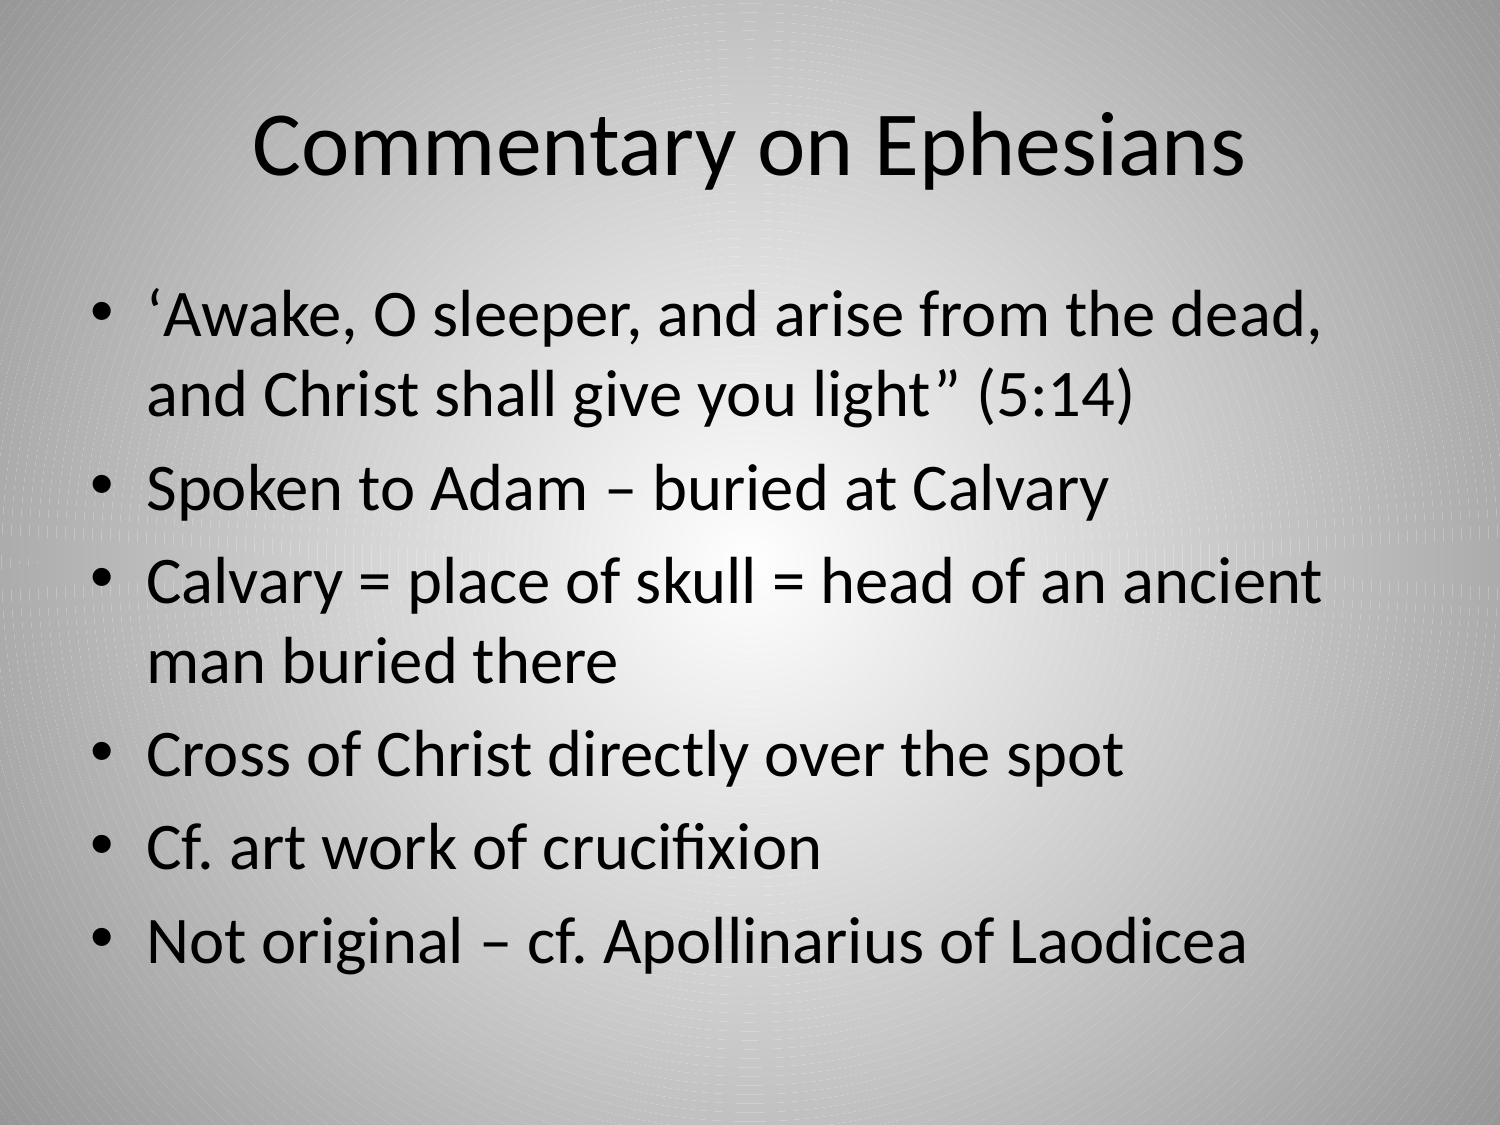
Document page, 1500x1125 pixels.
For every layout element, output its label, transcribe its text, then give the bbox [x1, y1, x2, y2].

list ‘Awake, O sleeper, and arise from the dead, and Christ shall give you light” (5:14) Spoken to Adam – buried at Calvary Calvary = place of skull = head of an ancient man buried there Cross of Christ directly over the spot Cf. art work of crucifixion Not original – cf. Apollinarius of Laodicea [75, 262, 1425, 1005]
title Commentary on Ephesians [75, 45, 1425, 233]
